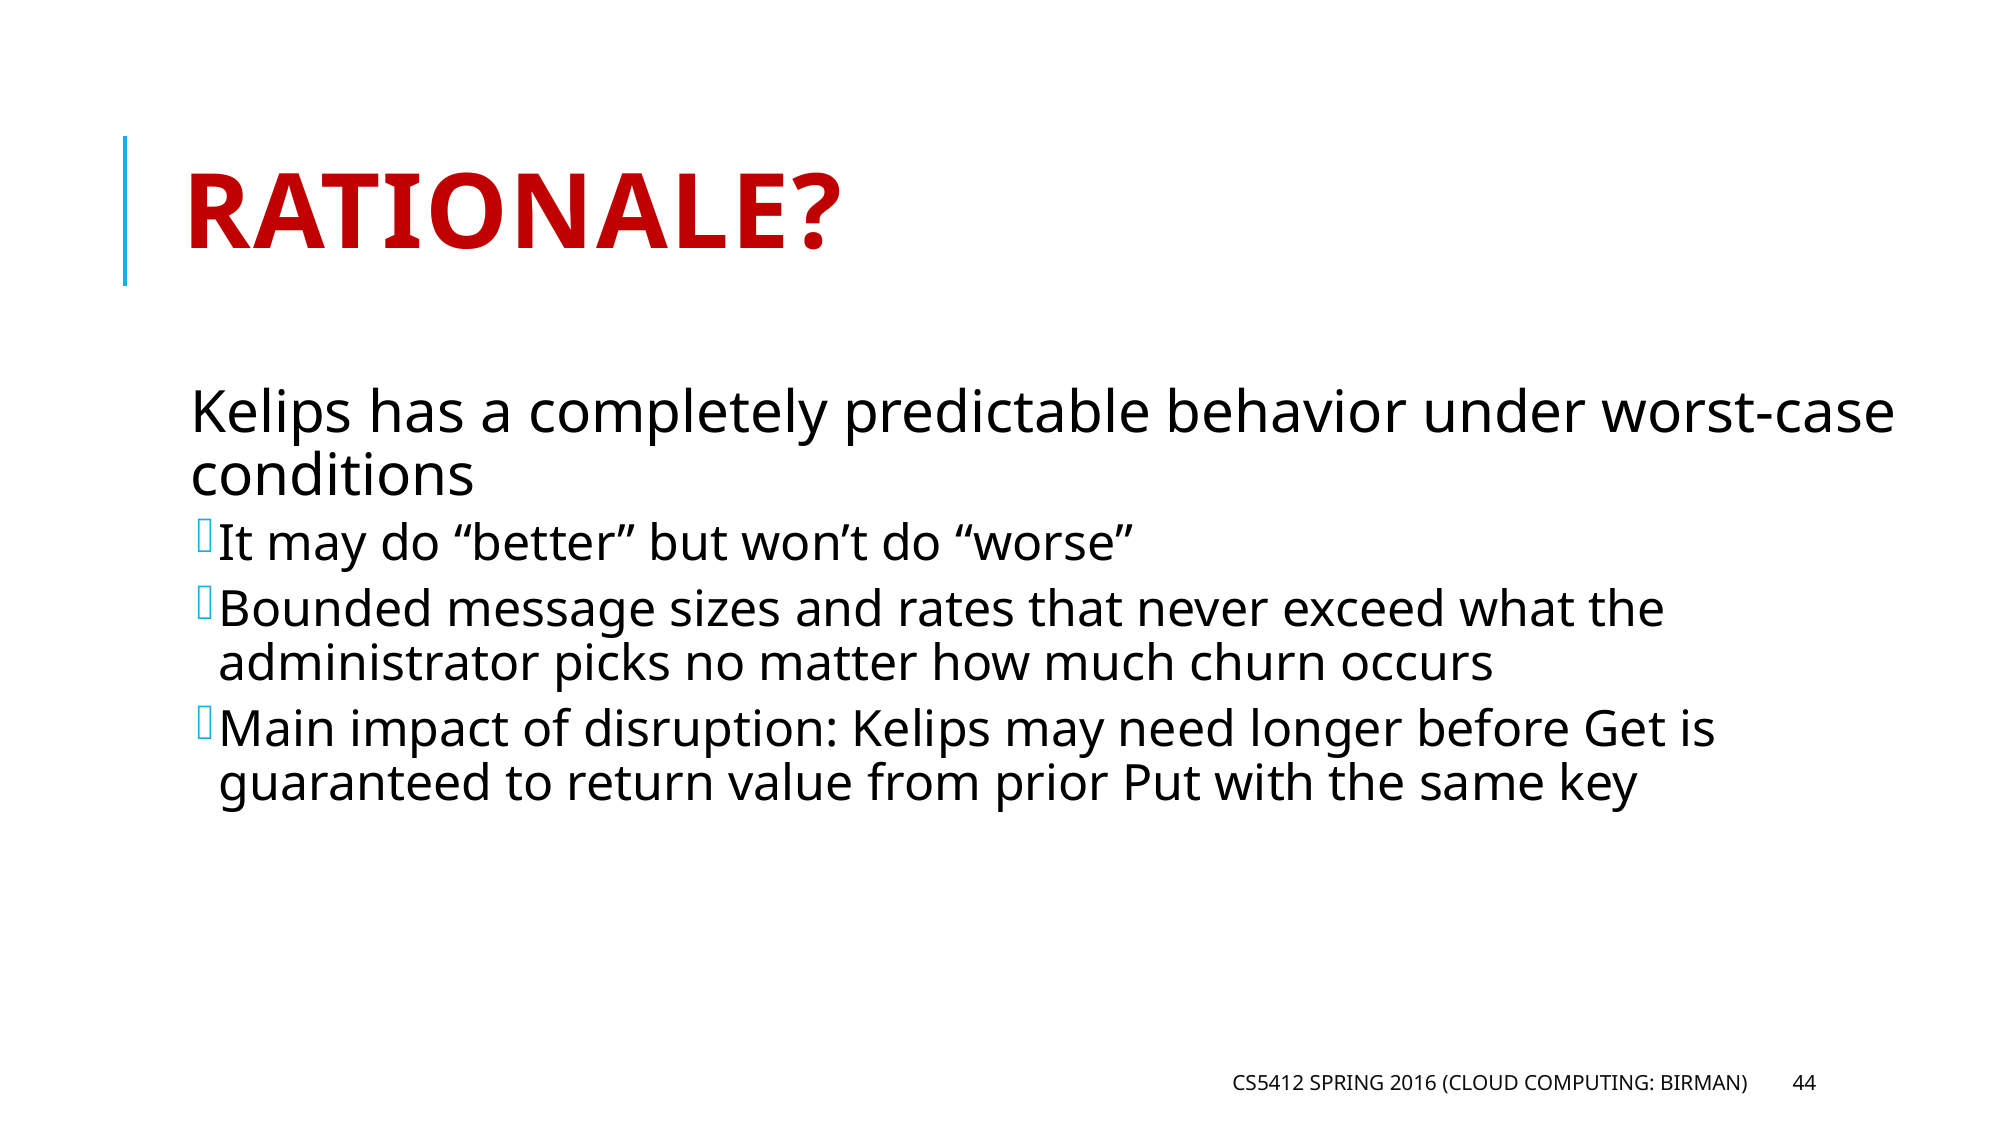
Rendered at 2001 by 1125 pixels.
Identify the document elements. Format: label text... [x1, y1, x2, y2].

title Rationale? [168, 96, 1938, 342]
list Kelips has a completely predictable behavior under worst-case conditions It may do “better” but won’t do “worse” Bounded message sizes and rates that never exceed what the administrator picks no matter how much churn occurs Main impact of disruption: Kelips may need longer before Get is guaranteed to return value from prior Put with the same key [168, 375, 1938, 1035]
slide_number 44 [1777, 1061, 1938, 1107]
footer CS5412 Spring 2016 (Cloud Computing: Birman) [794, 1061, 1763, 1107]
